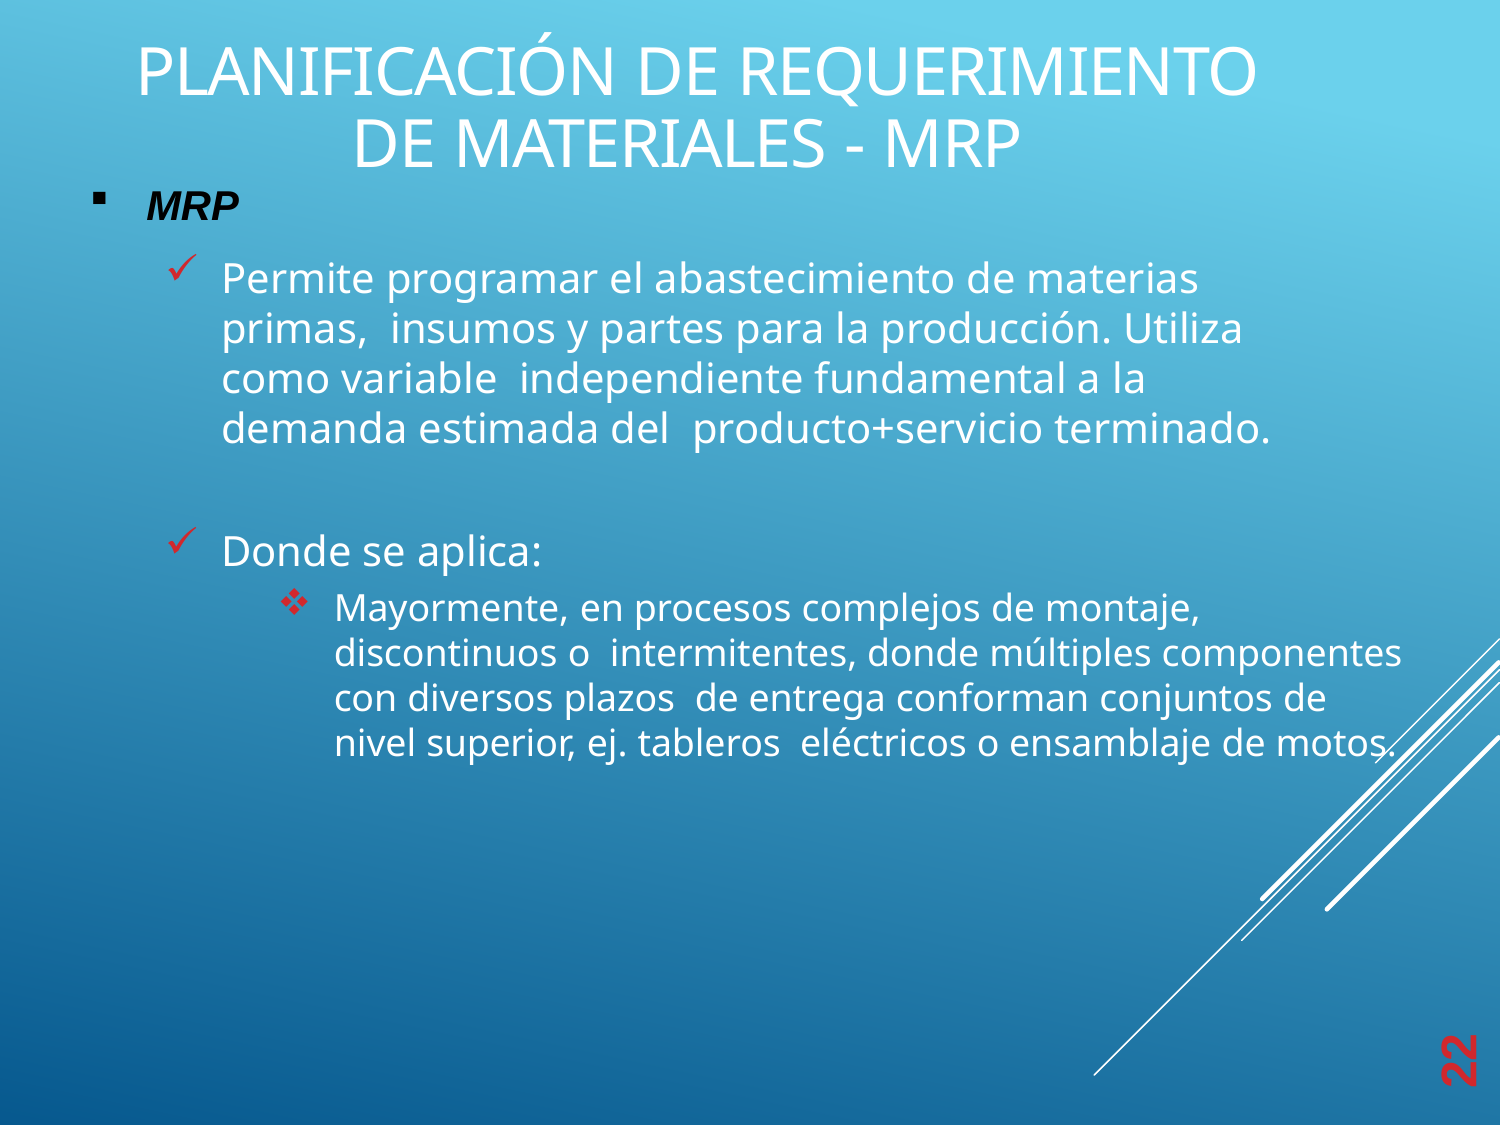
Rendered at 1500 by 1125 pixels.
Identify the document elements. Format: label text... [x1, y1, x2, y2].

text_box 22 [1429, 1030, 1490, 1091]
text_box MRP Permite programar el abastecimiento de materias primas, insumos y partes para la producción. Utiliza como variable independiente fundamental a la demanda estimada del producto+servicio terminado. Donde se aplica: Mayormente, en procesos complejos de montaje, discontinuos o intermitentes, donde múltiples componentes con diversos plazos de entrega conforman conjuntos de nivel superior, ej. tableros eléctricos o ensamblaje de motos. [87, 154, 1409, 764]
title PLANIFICACIÓN DE REQUERIMIENTO DE MATERIALES - MRP [133, 13, 1293, 154]
